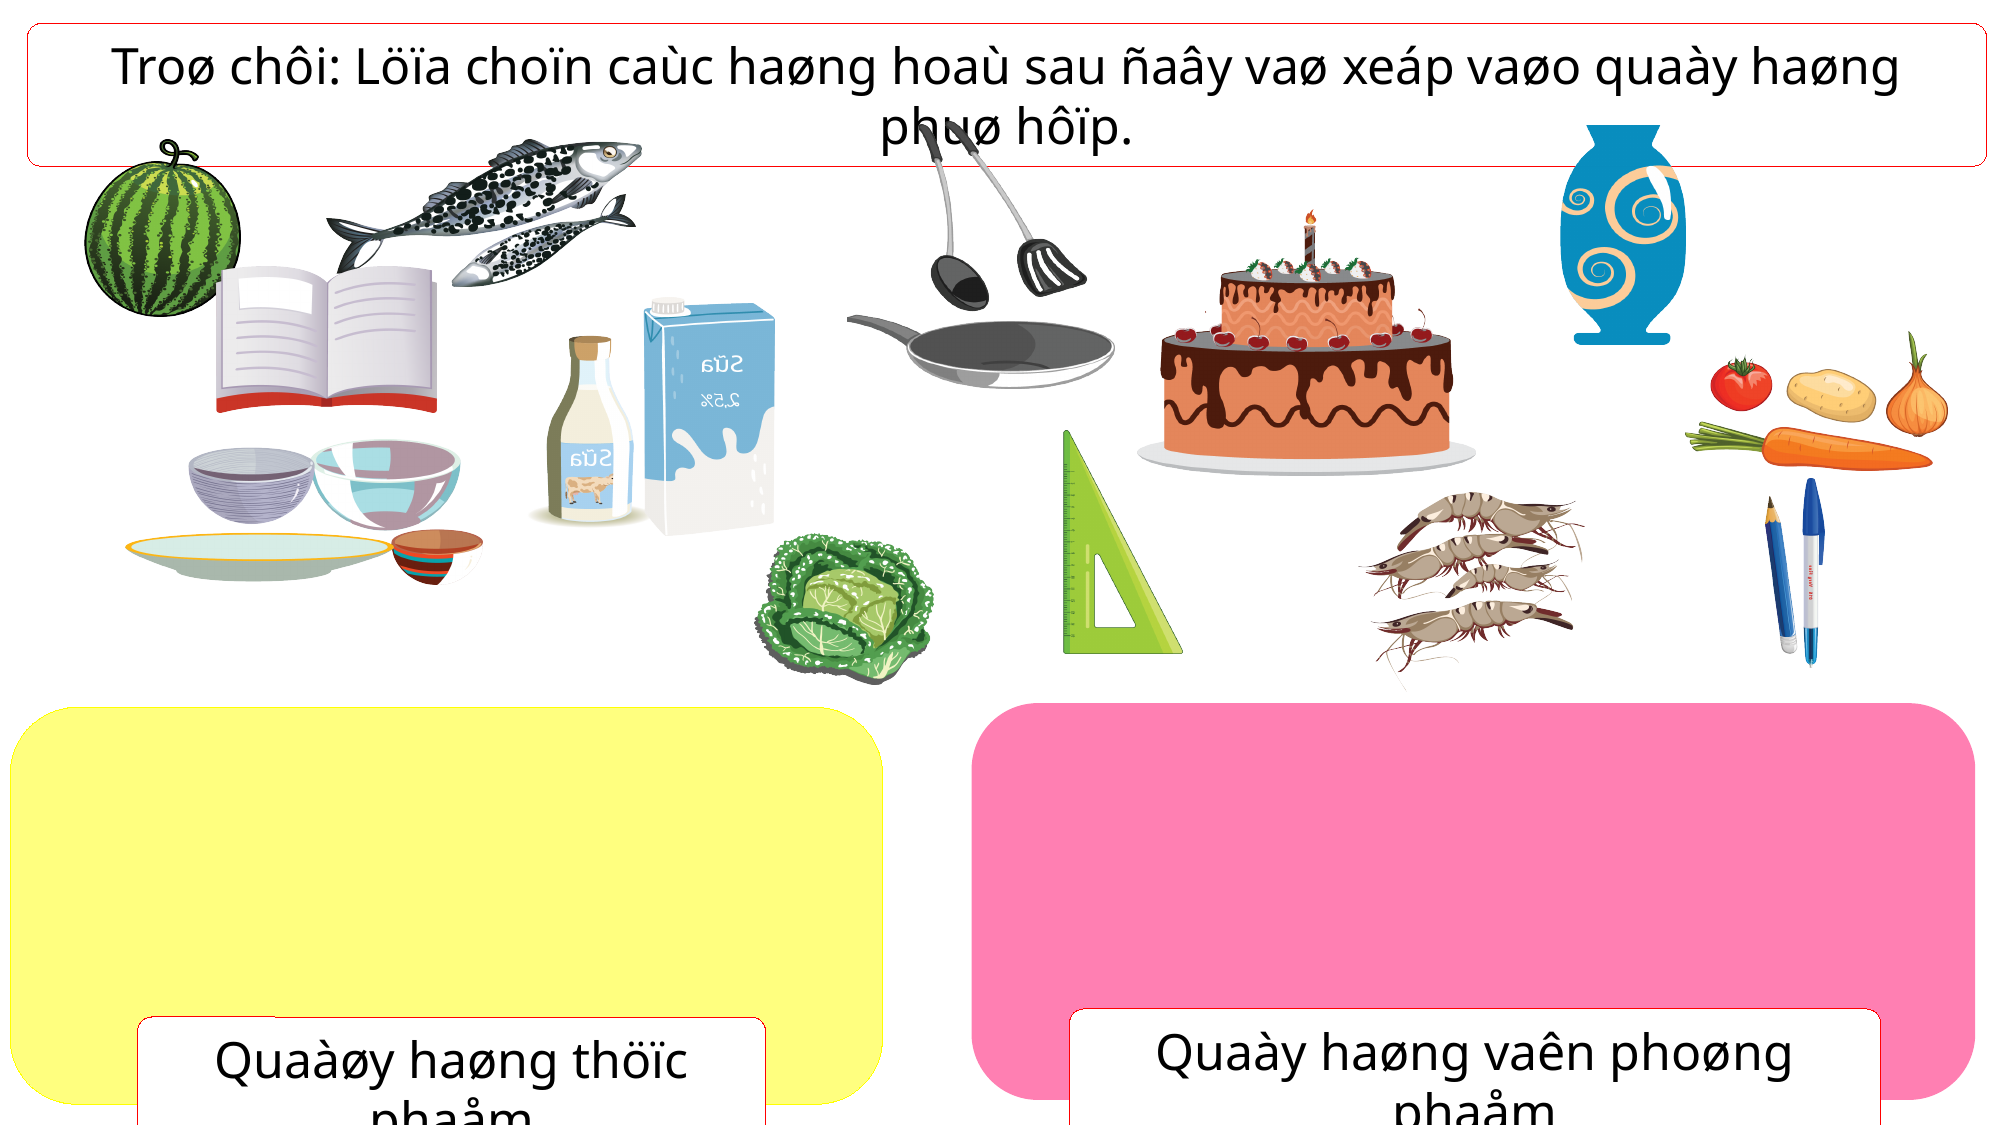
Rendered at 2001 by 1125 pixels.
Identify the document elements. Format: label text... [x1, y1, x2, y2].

picture [1647, 265, 1948, 471]
text_box Quaàøy haøng thöïc phaåm [137, 1016, 766, 1125]
text_box [10, 707, 883, 1105]
text_box Troø chôi: Löïa choïn caùc haøng hoaù sau ñaây vaø xeáp vaøo quaày haøng phuø hôïp. [27, 23, 1987, 167]
picture [847, 121, 1115, 389]
picture [125, 439, 483, 585]
text_box Quaày haøng vaên phoøng phaåm [1069, 1008, 1881, 1125]
text_box [971, 703, 1976, 1100]
picture [84, 139, 642, 413]
picture [1764, 478, 1825, 668]
picture [1606, 125, 1686, 244]
picture [1063, 209, 1476, 654]
picture [1560, 248, 1635, 345]
picture [526, 297, 934, 685]
picture [1560, 125, 1594, 215]
picture [1358, 492, 1585, 692]
